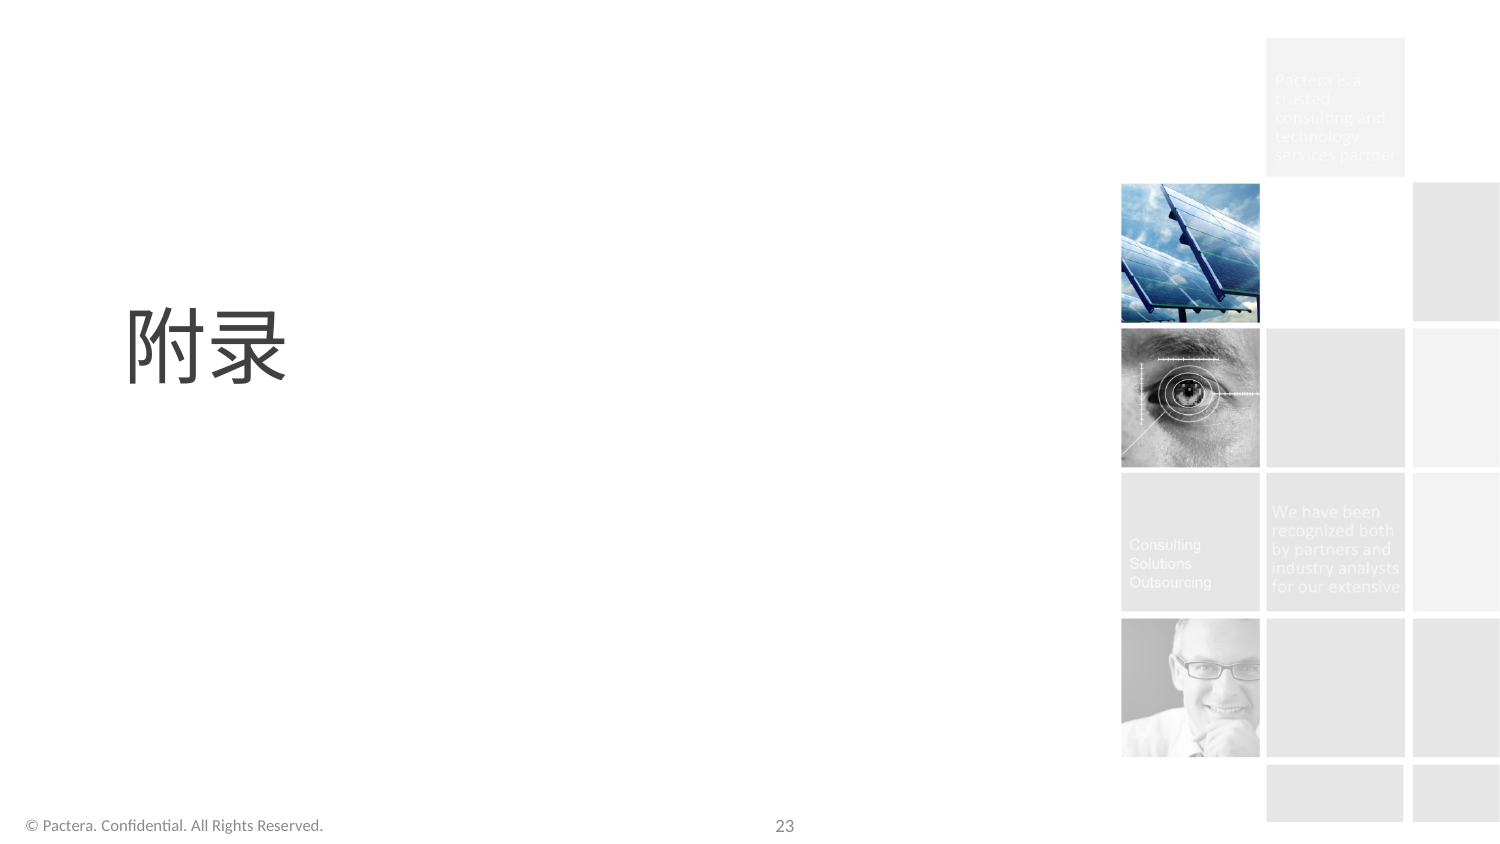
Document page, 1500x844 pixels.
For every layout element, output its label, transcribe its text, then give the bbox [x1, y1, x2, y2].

picture [0, 0, 1500, 844]
slide_number 23 [669, 802, 900, 844]
text_box 附录 [109, 273, 402, 402]
slide_number © Pactera. Confidential. All Rights Reserved. [13, 802, 449, 844]
